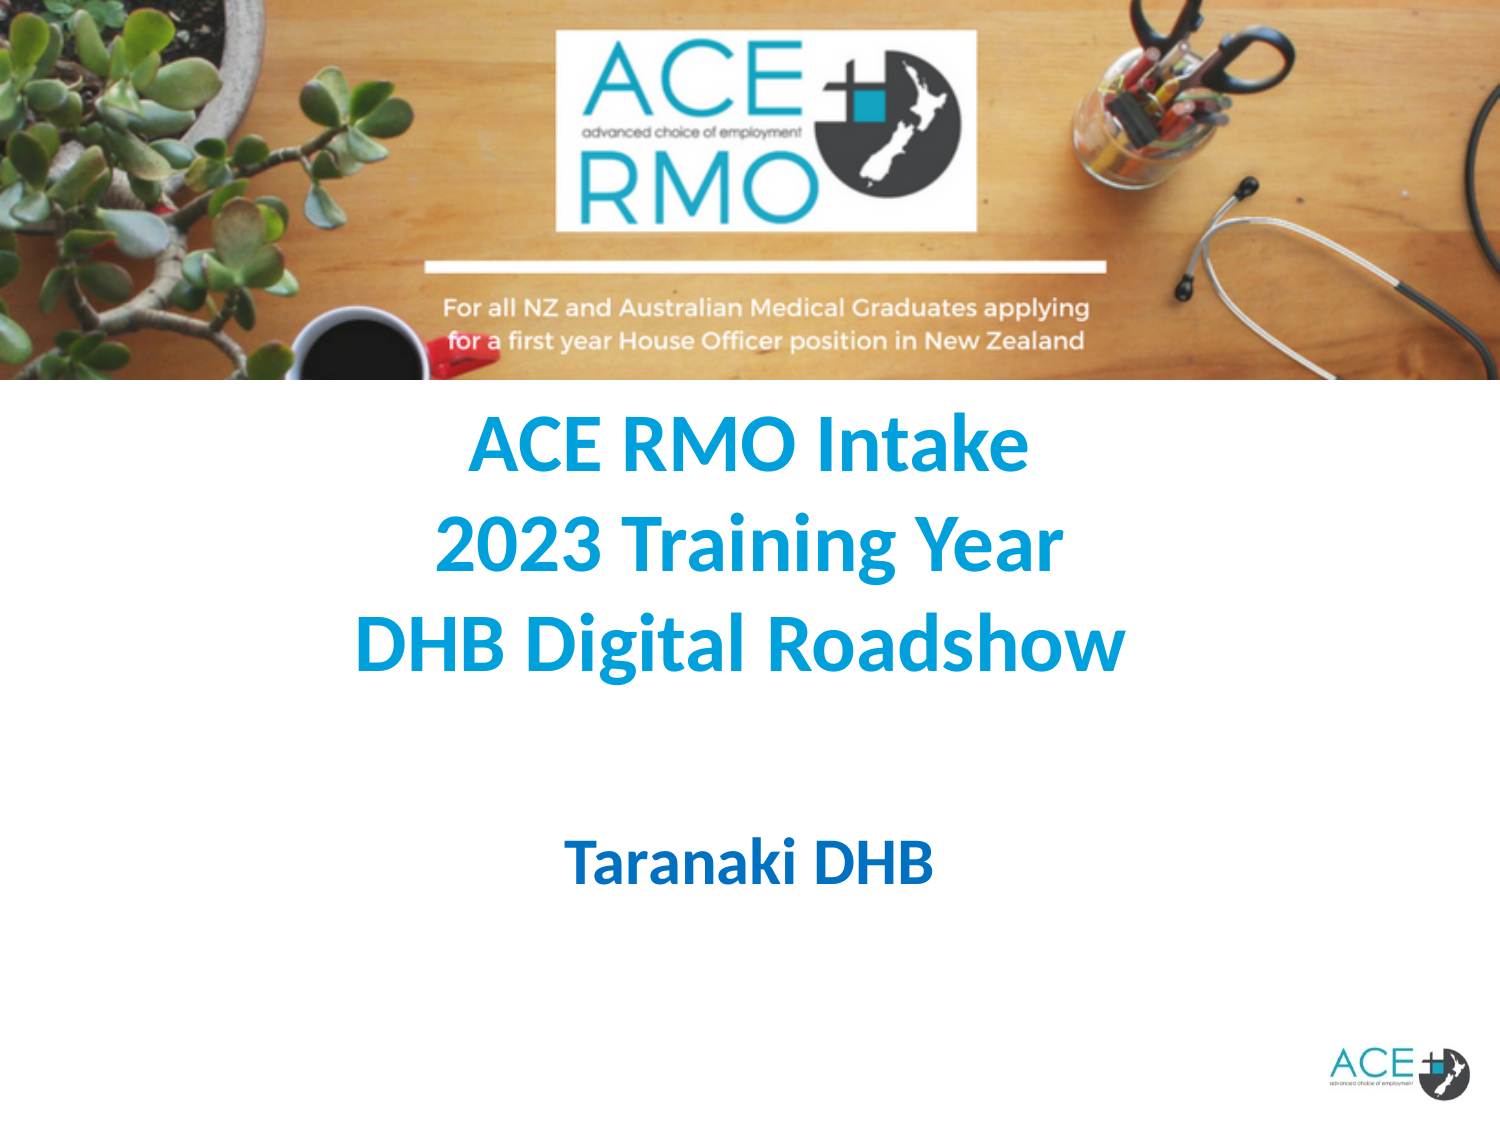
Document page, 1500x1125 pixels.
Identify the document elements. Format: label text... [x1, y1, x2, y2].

picture [0, 0, 1500, 380]
subtitle Taranaki DHB [168, 810, 1332, 1014]
title ACE RMO Intake 2023 Training Year DHB Digital Roadshow [75, 444, 1425, 632]
picture [1316, 1034, 1483, 1114]
